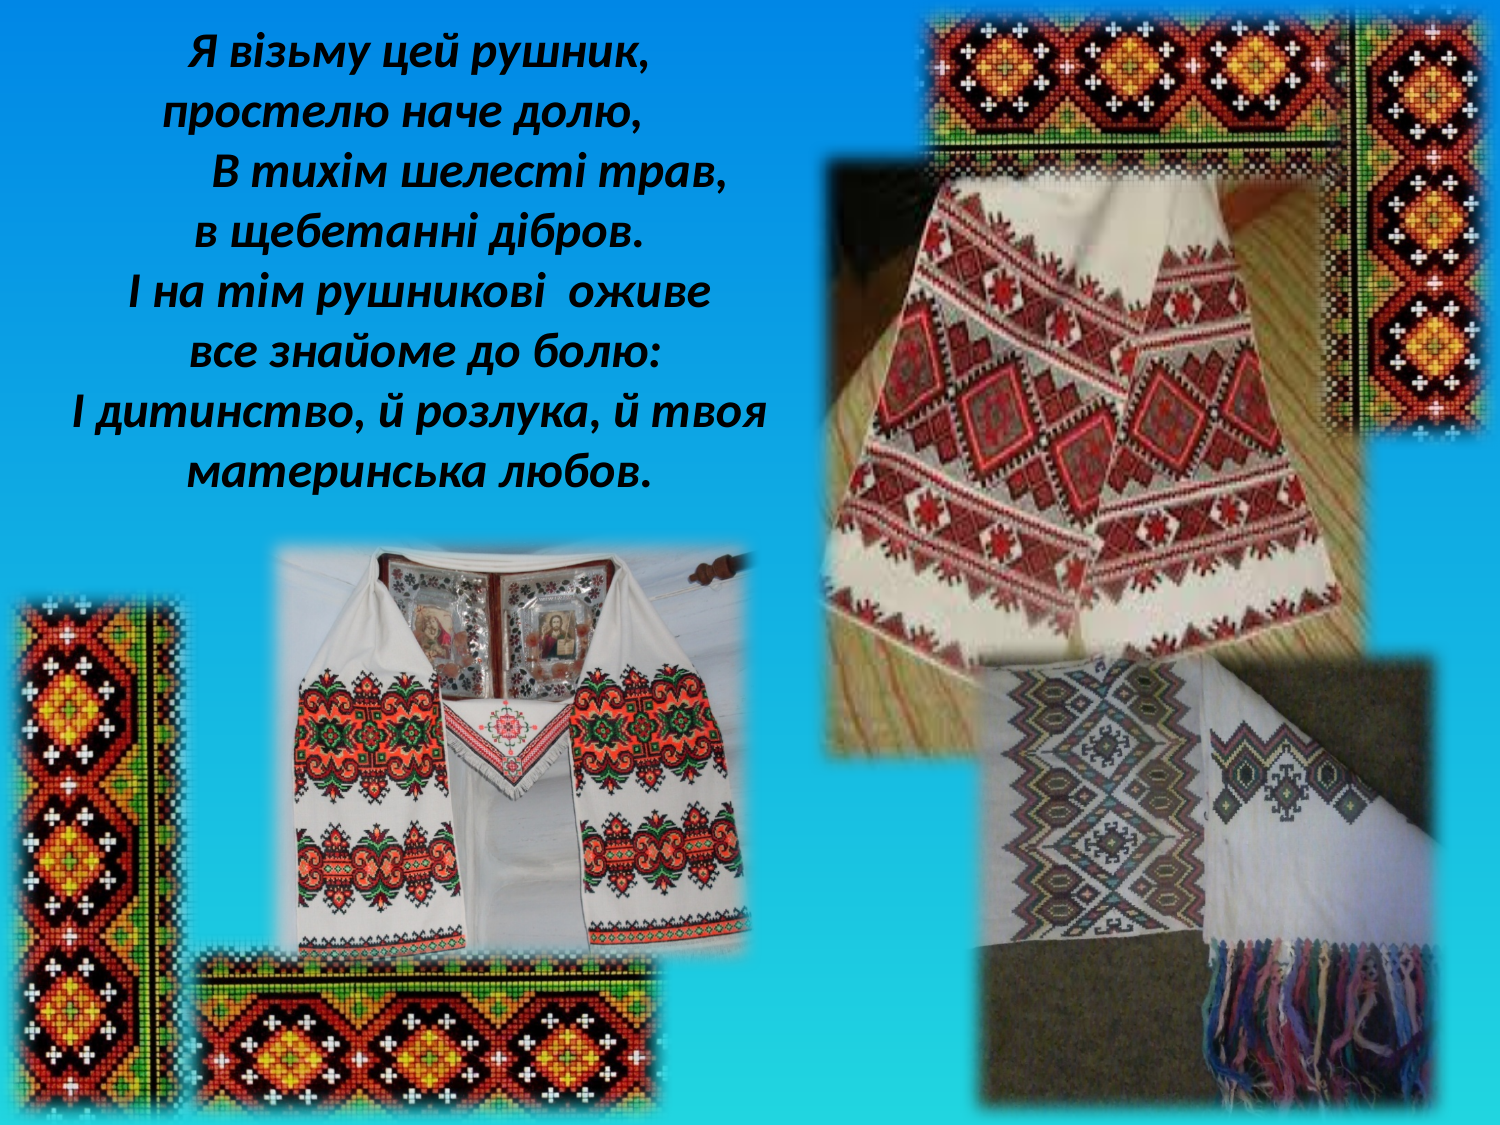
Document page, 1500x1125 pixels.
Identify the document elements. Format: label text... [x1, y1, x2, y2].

picture [0, 531, 762, 1125]
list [808, 140, 1383, 777]
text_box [909, 0, 1500, 450]
picture [960, 633, 1459, 1125]
title Я візьму цей рушник, простелю наче долю, В тихім шелесті трав, в щебетанні дібров. І на тім рушникові оживе все знайоме до болю: І дитинство, й розлука, й твоя материнська любов. [0, 23, 839, 551]
